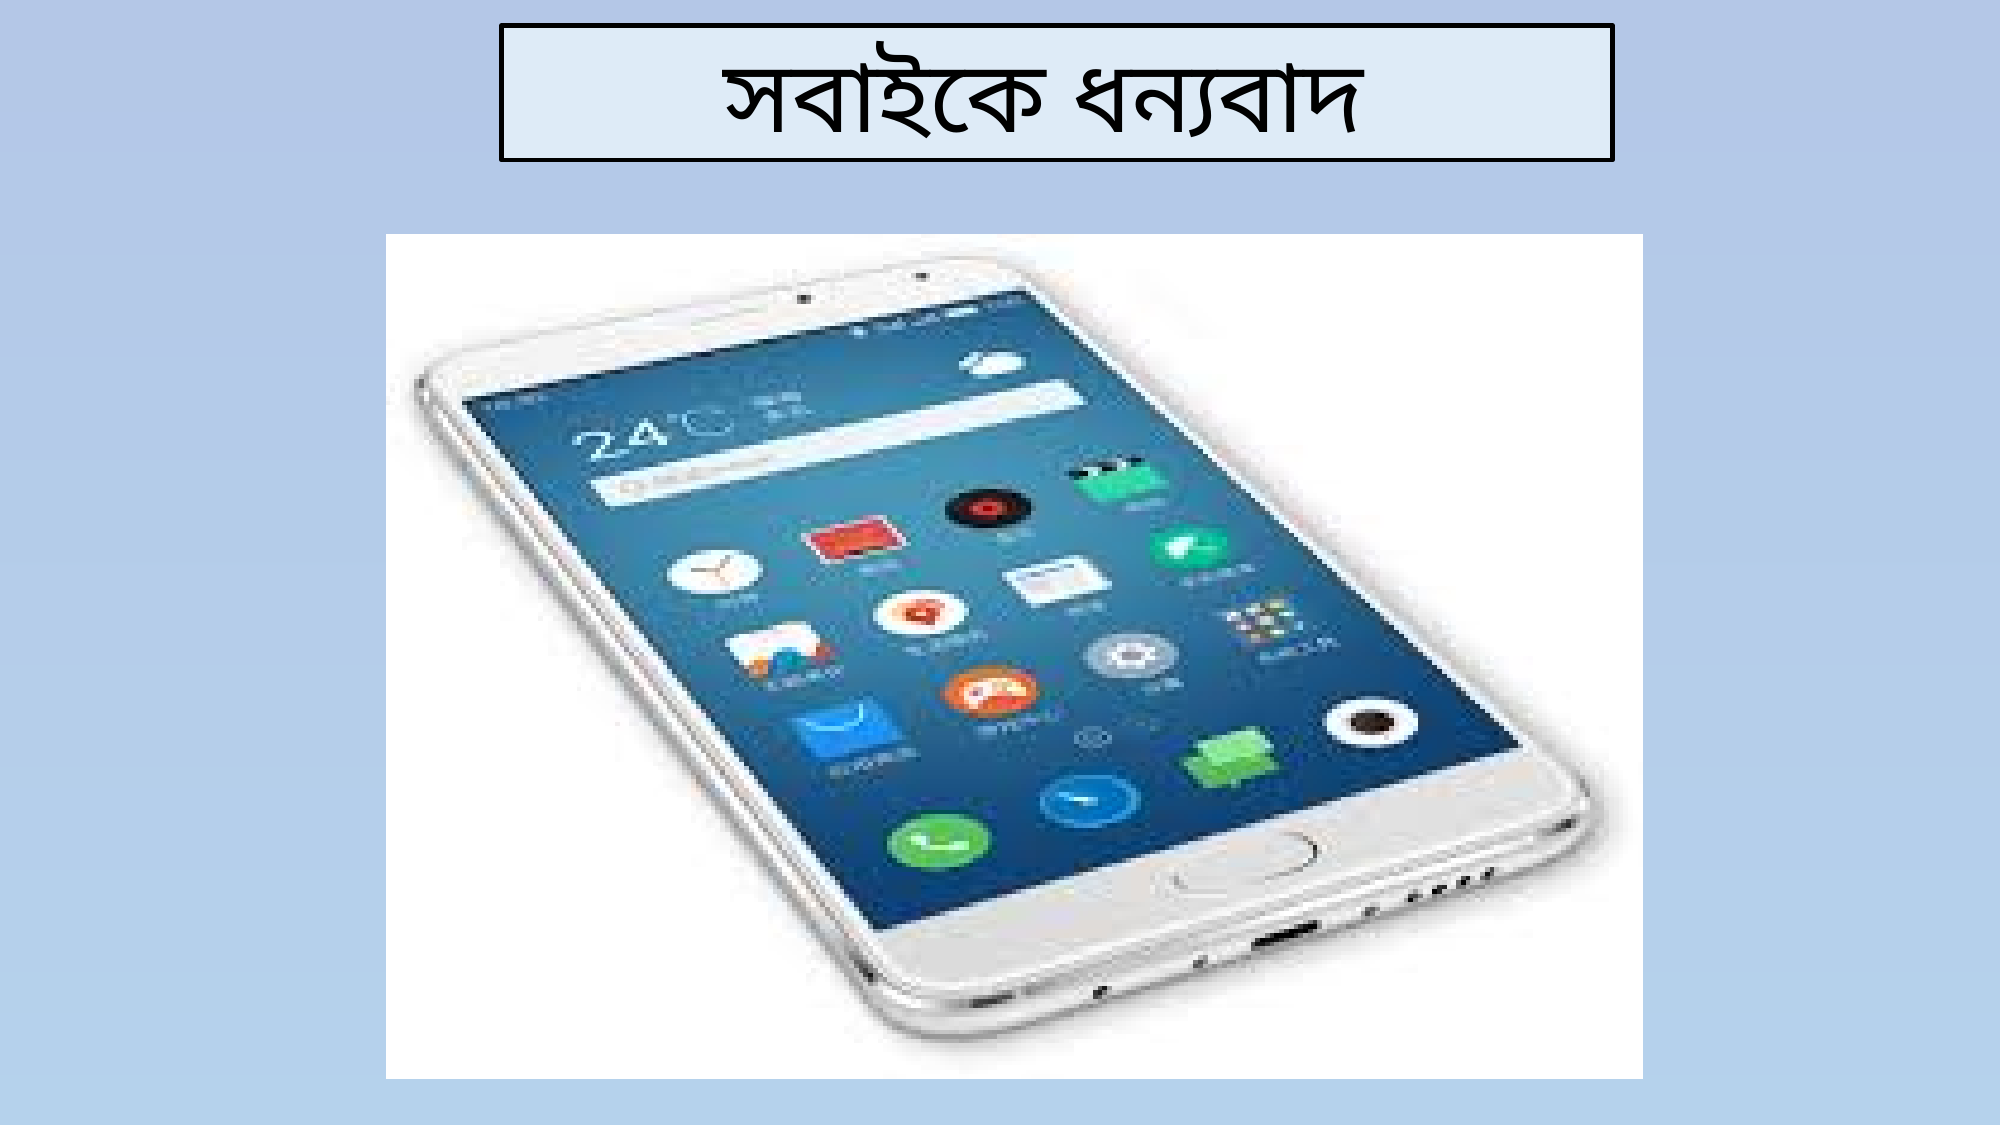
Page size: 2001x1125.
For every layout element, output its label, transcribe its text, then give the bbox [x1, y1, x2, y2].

text_box সবাইকে ধন্যবাদ [501, 25, 1613, 161]
picture [386, 234, 1643, 1079]
